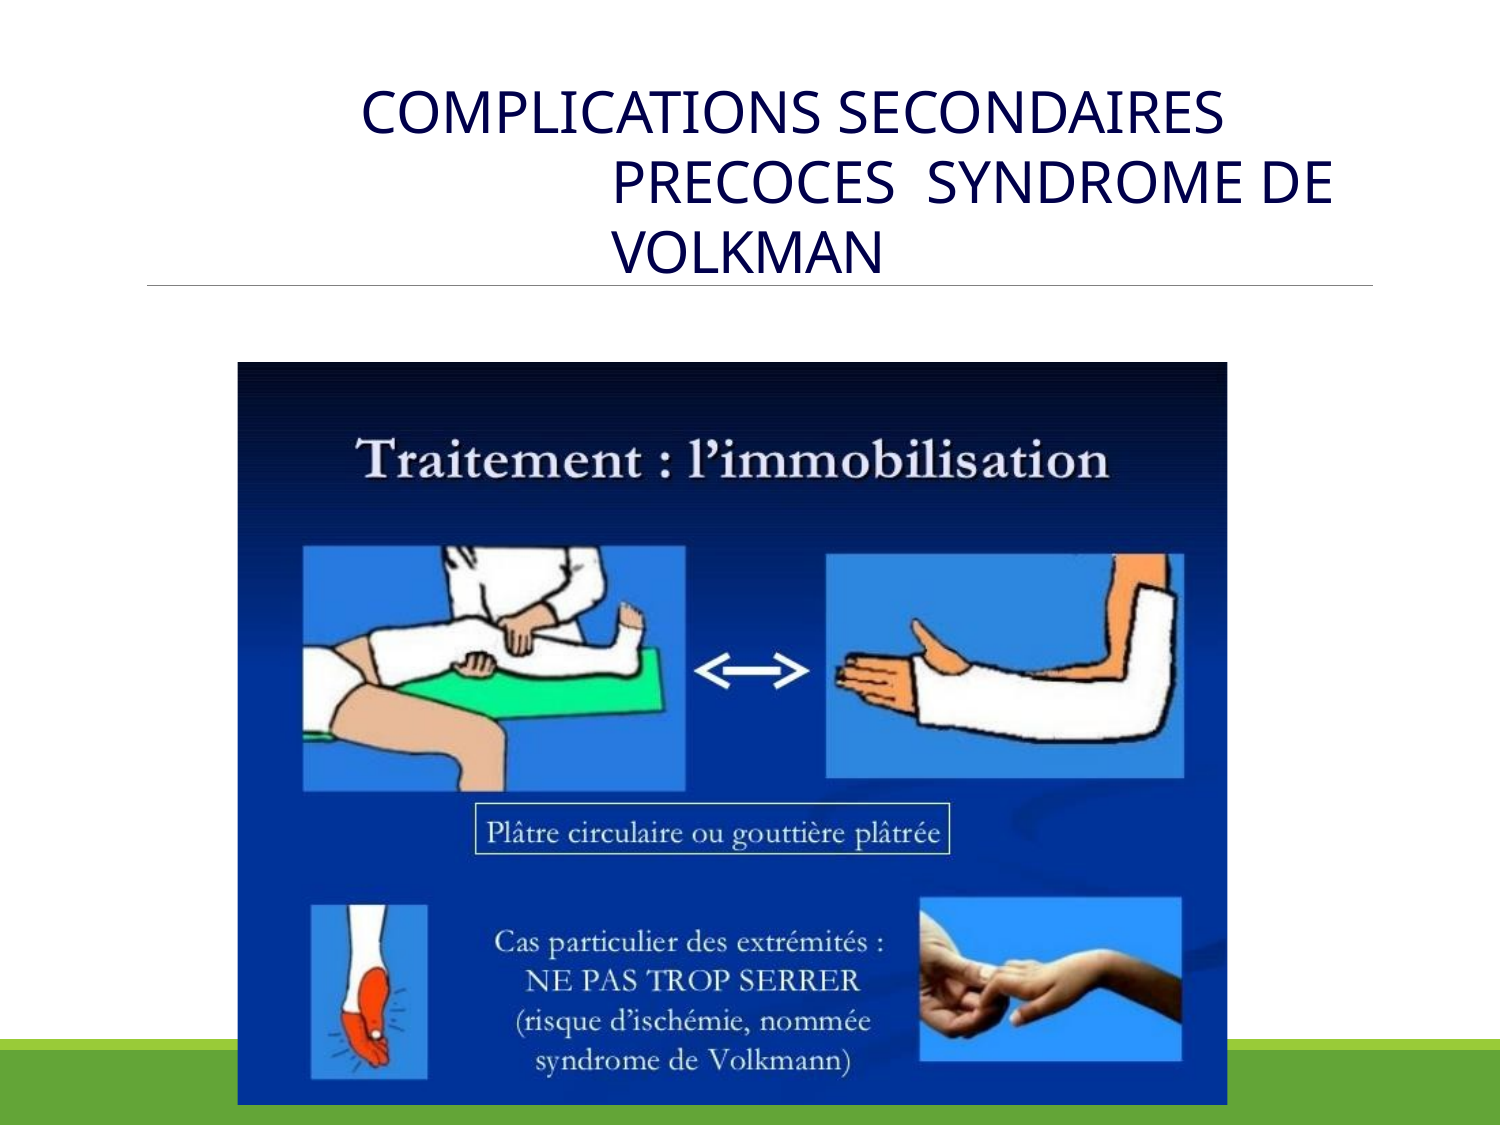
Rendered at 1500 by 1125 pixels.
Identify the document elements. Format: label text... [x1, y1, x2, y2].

text_box [237, 362, 1228, 1105]
title COMPLICATIONS SECONDAIRES PRECOCES SYNDROME DE VOLKMAN [135, 72, 1373, 285]
